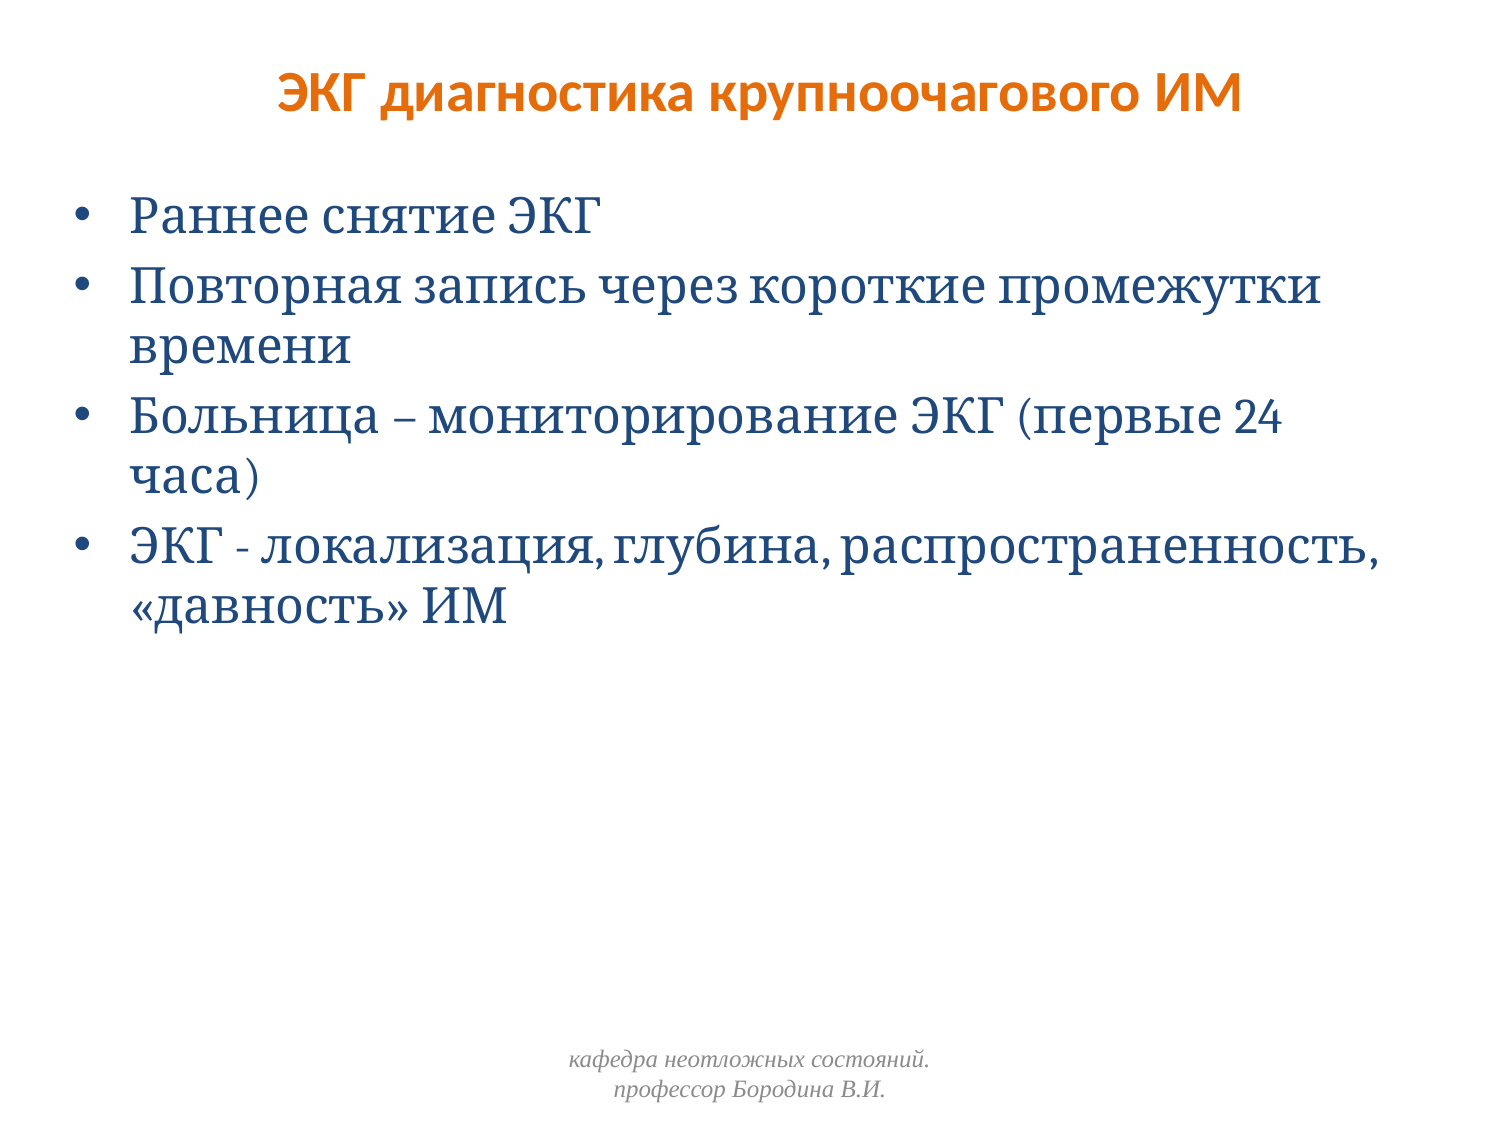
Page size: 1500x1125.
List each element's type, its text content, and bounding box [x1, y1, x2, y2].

list Раннее снятие ЭКГ Повторная запись через короткие промежутки времени Больница – мониторирование ЭКГ (первые 24 часа) ЭКГ - локализация, глубина, распространенность, «давность» ИМ [58, 175, 1406, 852]
title ЭКГ диагностика крупноочагового ИМ [51, 34, 1470, 141]
footer кафедра неотложных состояний. профессор Бородина В.И. [512, 1042, 988, 1103]
